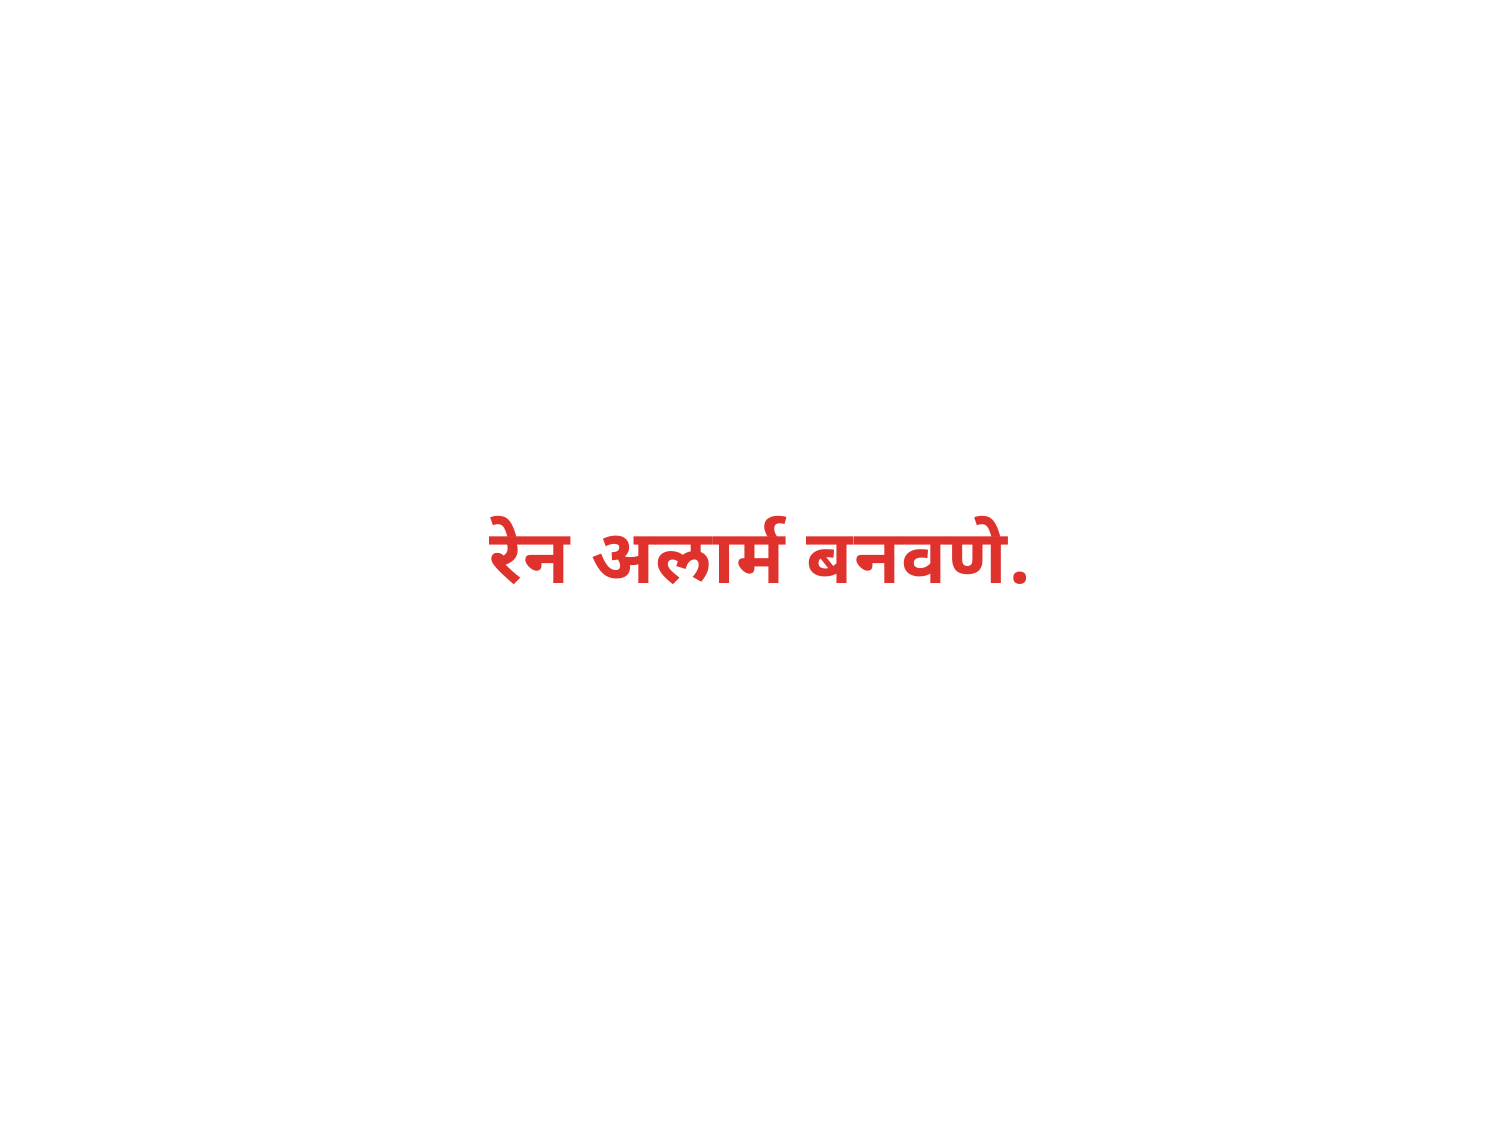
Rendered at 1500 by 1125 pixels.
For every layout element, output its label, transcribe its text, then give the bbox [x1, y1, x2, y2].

title रेन अलार्म बनवणे. [75, 45, 1425, 1063]
